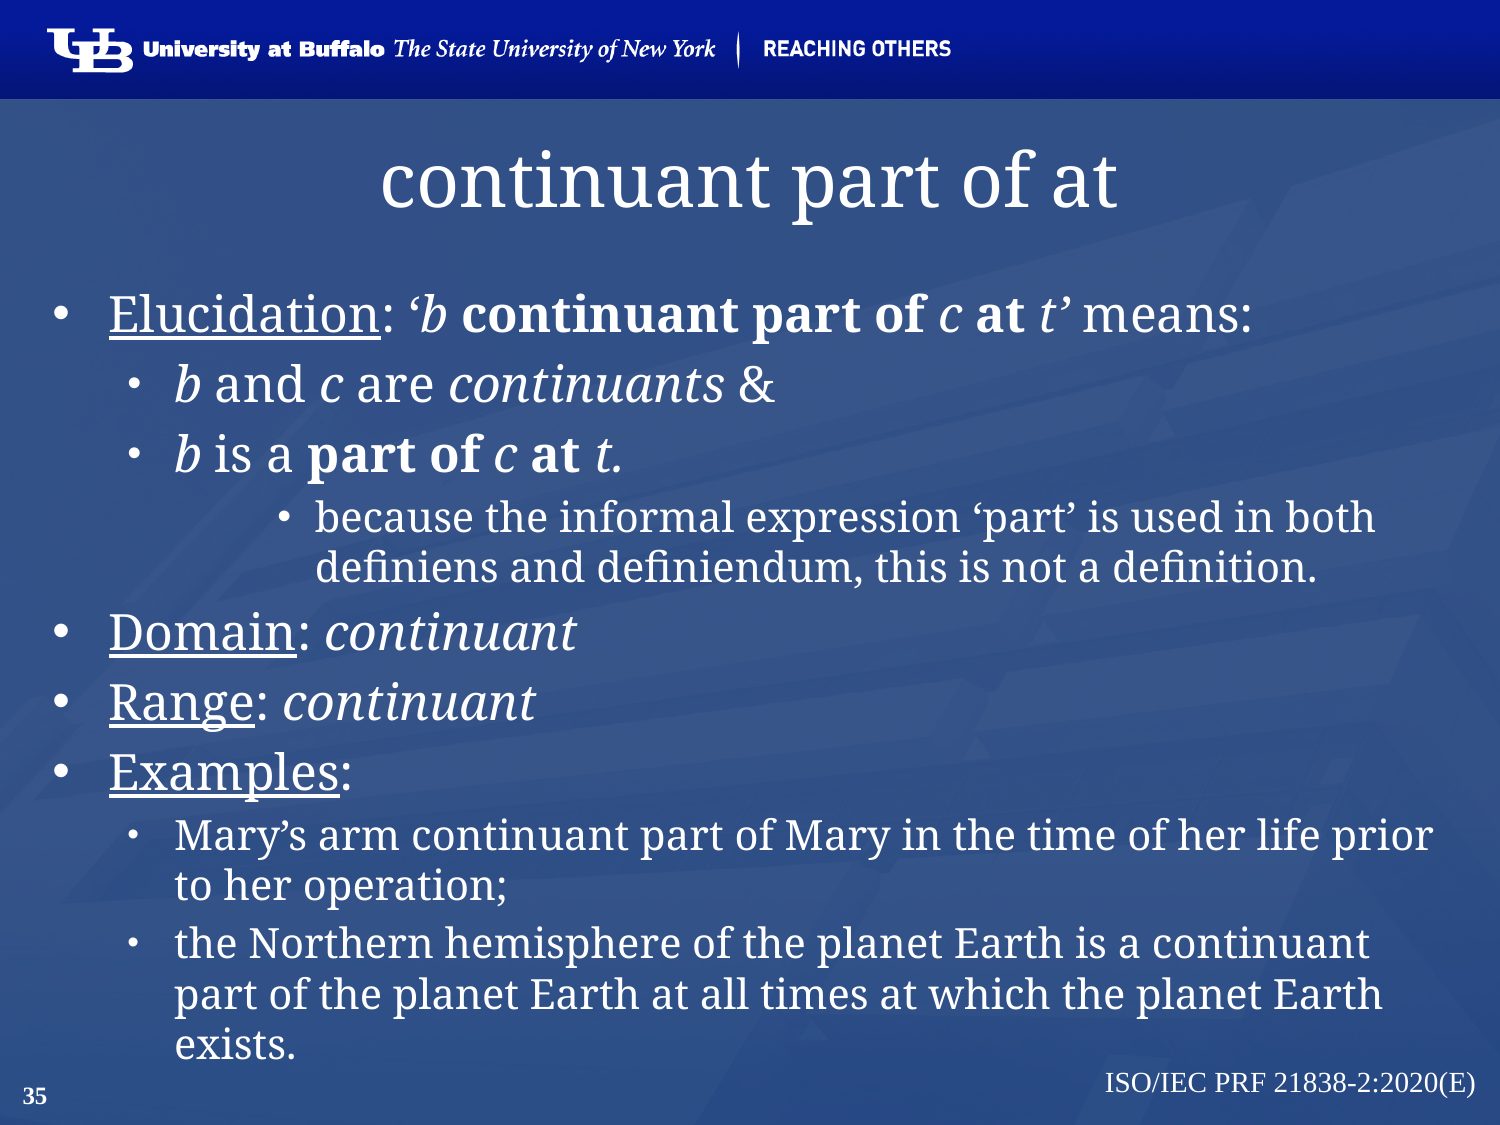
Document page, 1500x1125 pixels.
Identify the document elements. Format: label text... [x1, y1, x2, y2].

slide_number 35 [0, 1064, 63, 1125]
title continuant part of at [37, 125, 1463, 250]
picture [0, 0, 1500, 99]
text_box ISO/IEC PRF 21838-2:2020(E) [1087, 1055, 1499, 1106]
list Elucidation: ‘b continuant part of c at t’ means: b and c are continuants & b is a part of c at t. because the informal expression ‘part’ is used in both definiens and definiendum, this is not a definition. Domain: continuant Range: continuant Examples: Mary’s arm continuant part of Mary in the time of her life prior to her operation; the Northern hemisphere of the planet Earth is a continuant part of the planet Earth at all times at which the planet Earth exists. [37, 275, 1463, 1088]
